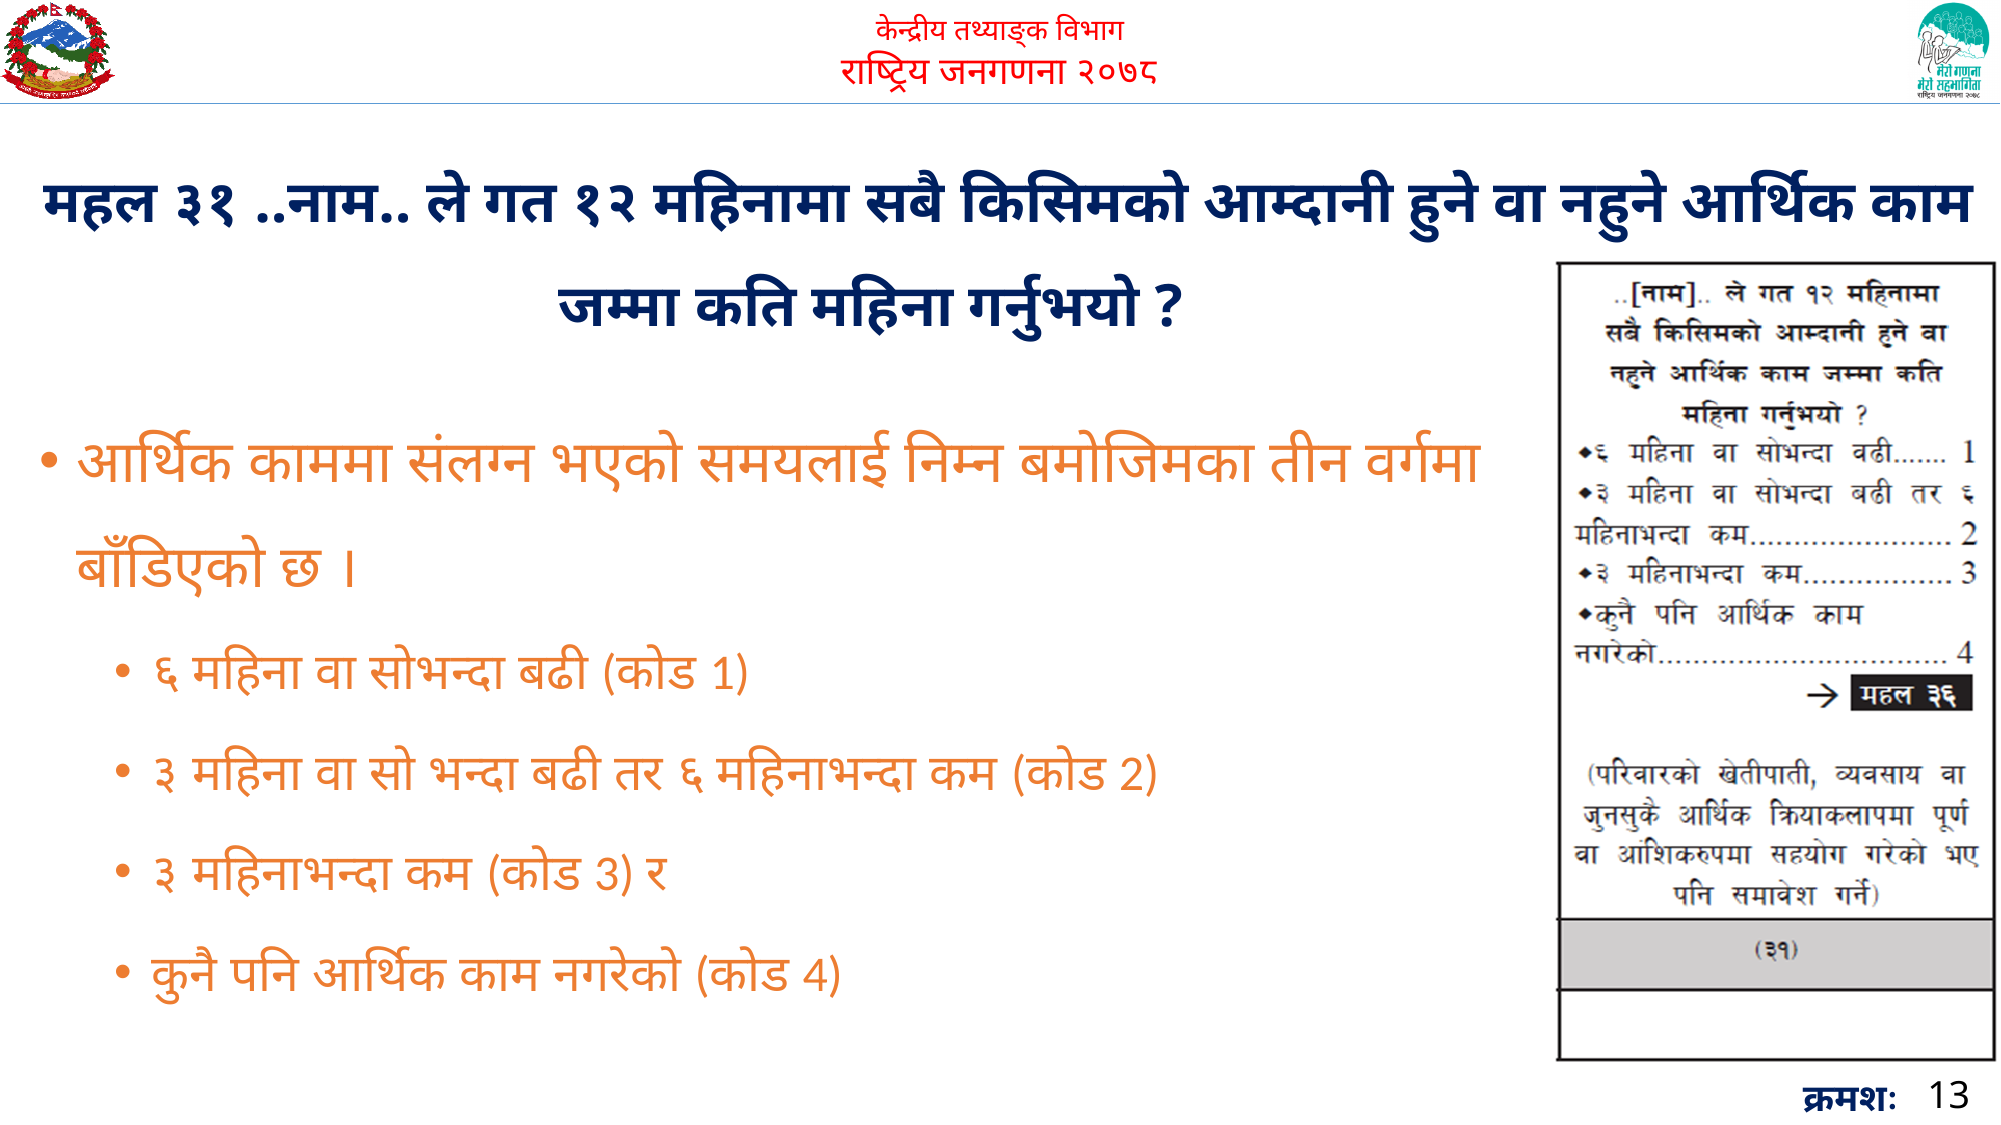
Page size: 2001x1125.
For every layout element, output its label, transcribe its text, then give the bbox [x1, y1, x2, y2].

picture [0, 2, 115, 99]
picture [1551, 257, 2000, 1065]
list महल ३१ ..नाम.. ले गत १२ महिनामा सबै किसिमको आम्दानी हुने वा नहुने आर्थिक काम जम्मा कति महिना गर्नुभयो ? [24, 121, 1993, 270]
text_box 13 [1904, 1065, 1993, 1120]
picture [1907, 0, 2000, 103]
text_box क्रमशः [911, 1066, 1913, 1125]
list आर्थिक काममा संलग्न भएको समयलाई निम्न बमोजिमका तीन वर्गमा बाँडिएको छ । ६ महिना वा सोभन्दा बढी (कोड 1) ३ महिना वा सो भन्दा बढी तर ६ महिनाभन्दा कम (कोड 2) ३ महिनाभन्दा कम (कोड 3) र कुनै पनि आर्थिक काम नगरेको (कोड 4) [24, 382, 1544, 944]
